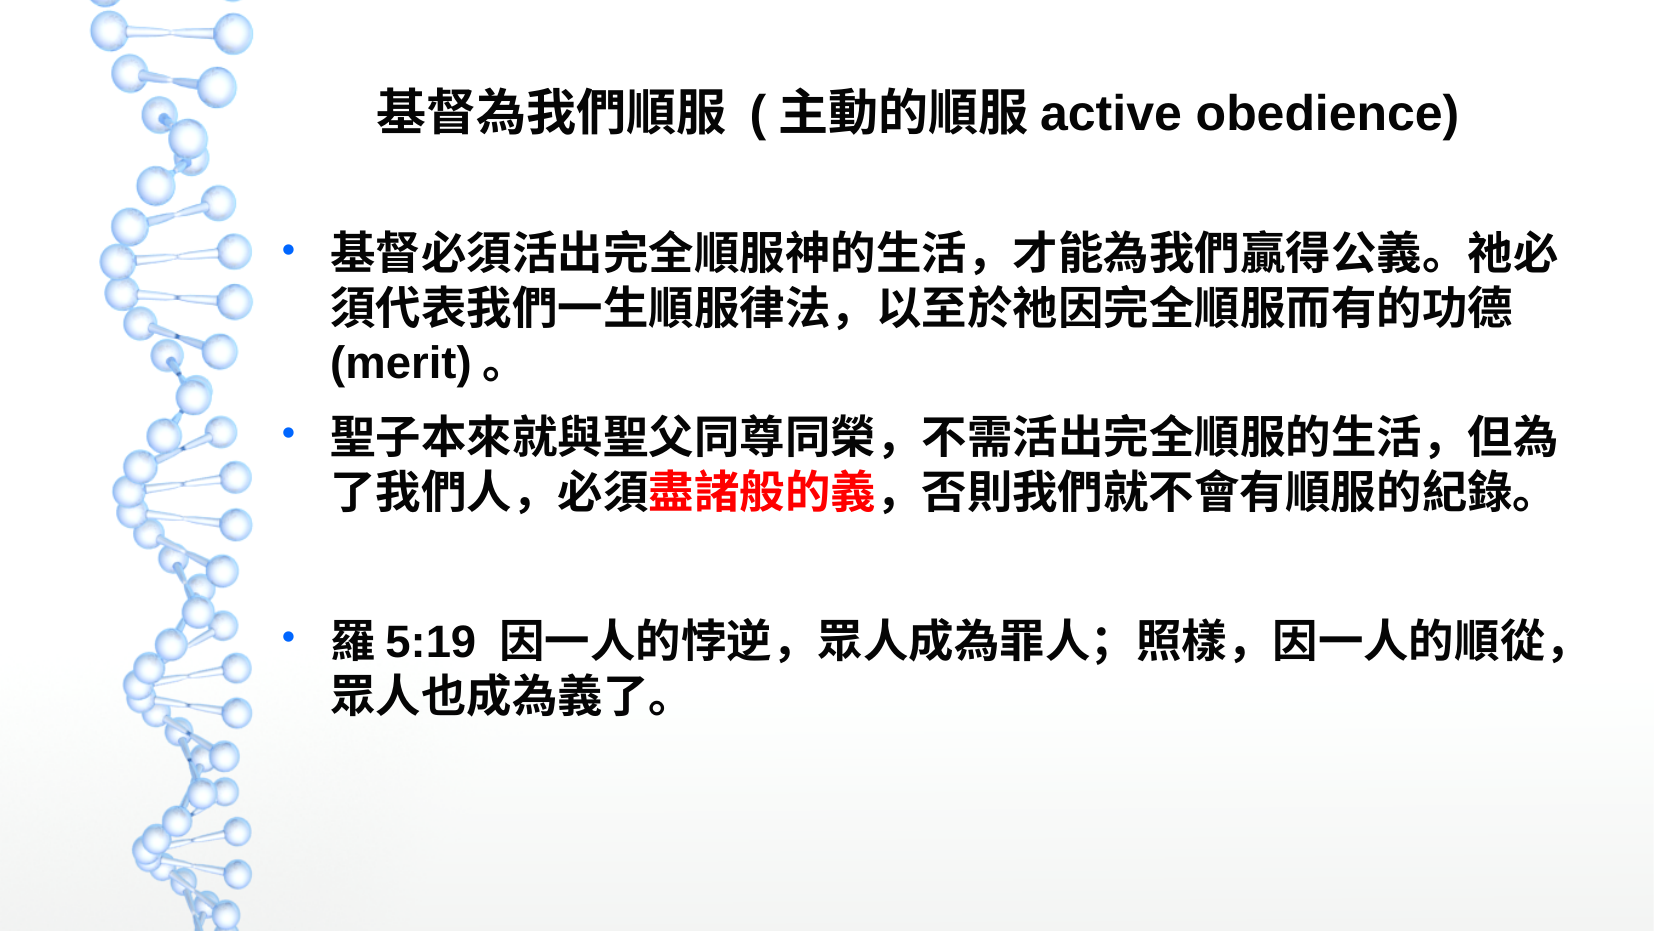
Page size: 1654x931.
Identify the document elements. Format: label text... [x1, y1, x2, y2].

text_box 基督為我們順服 (主動的順服active obedience) [253, 33, 1583, 188]
text_box 基督必須活出完全順服神的生活，才能為我們贏得公義。祂必須代表我們一生順服律法，以至於祂因完全順服而有的功德(merit)。 聖子本來就與聖父同尊同榮，不需活出完全順服的生活，但為了我們人，必須盡諸般的義，否則我們就不會有順服的紀錄。 羅5:19 因一人的悖逆，眾人成為罪人；照樣，因一人的順從，眾人也成為義了。 [265, 224, 1595, 764]
picture [0, 0, 1654, 931]
